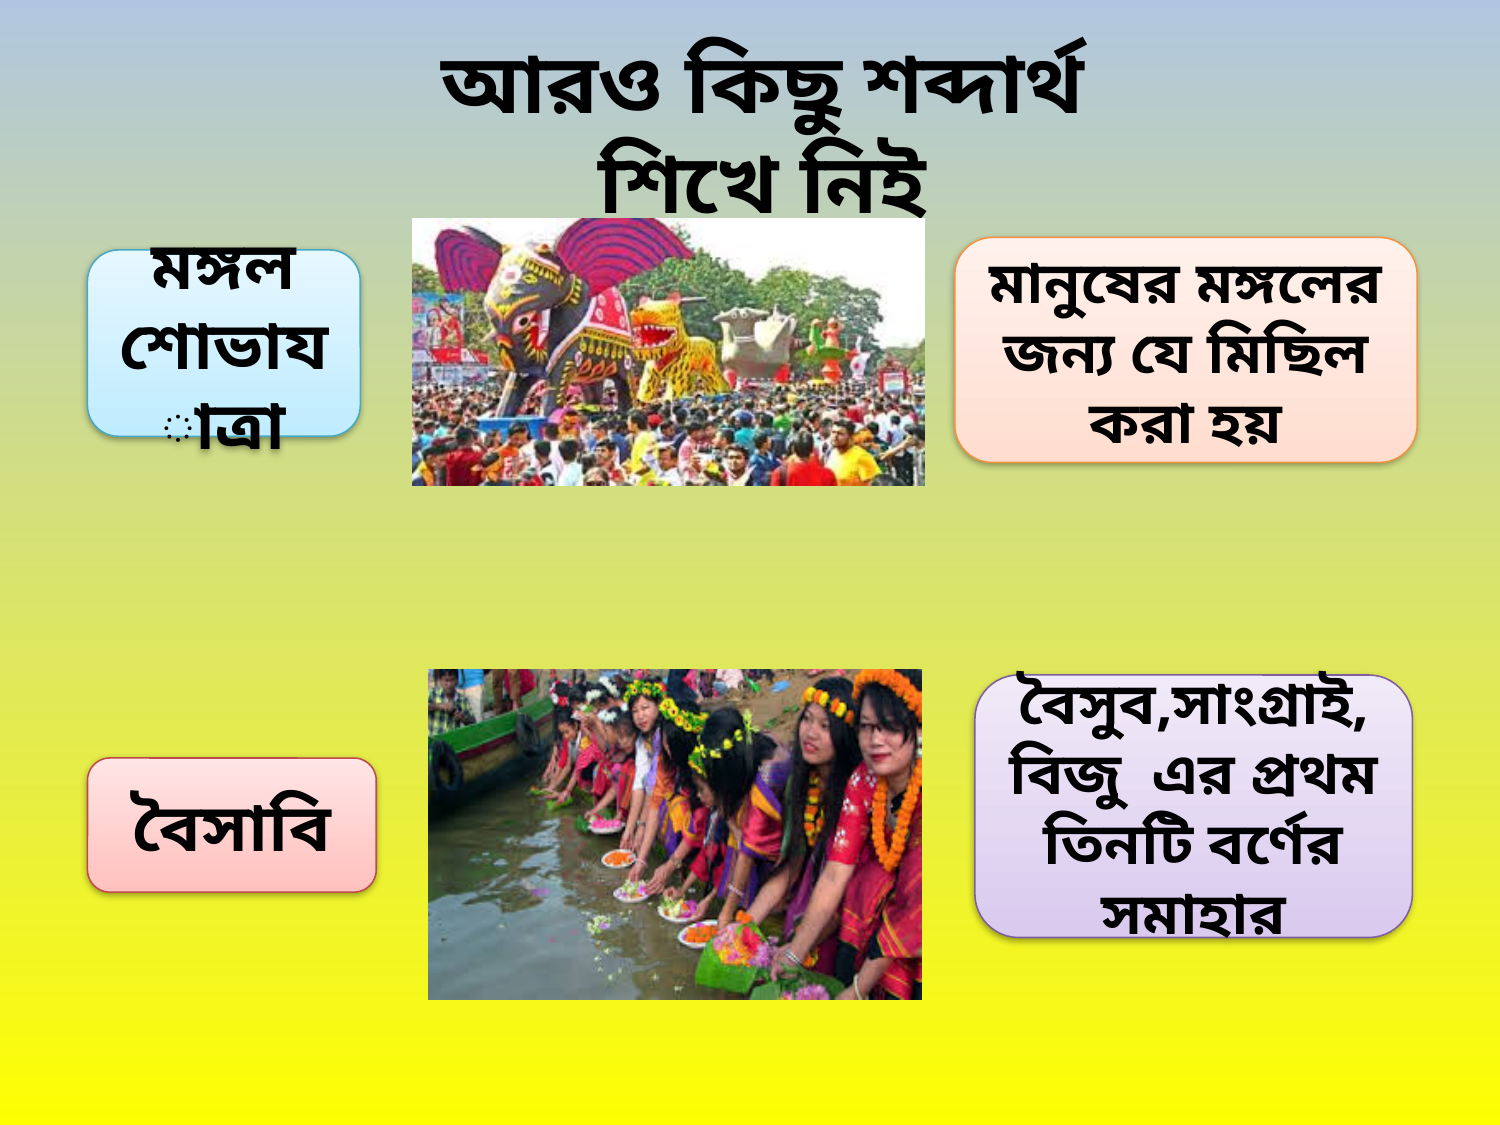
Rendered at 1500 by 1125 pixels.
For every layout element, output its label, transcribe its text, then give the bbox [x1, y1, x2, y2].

text_box মানুষের মঙ্গলের জন্য যে মিছিল করা হয় [953, 236, 1419, 464]
picture [428, 669, 922, 1001]
picture [412, 218, 926, 487]
text_box বৈসাবি [86, 757, 378, 893]
text_box বৈসুব,সাংগ্রাই,বিজু এর প্রথম তিনটি বর্ণের সমাহার [974, 674, 1414, 939]
text_box আরও কিছু শব্দার্থ শিখে নিই [335, 68, 1190, 193]
text_box মঙ্গল শোভাযাত্রা [86, 249, 362, 438]
